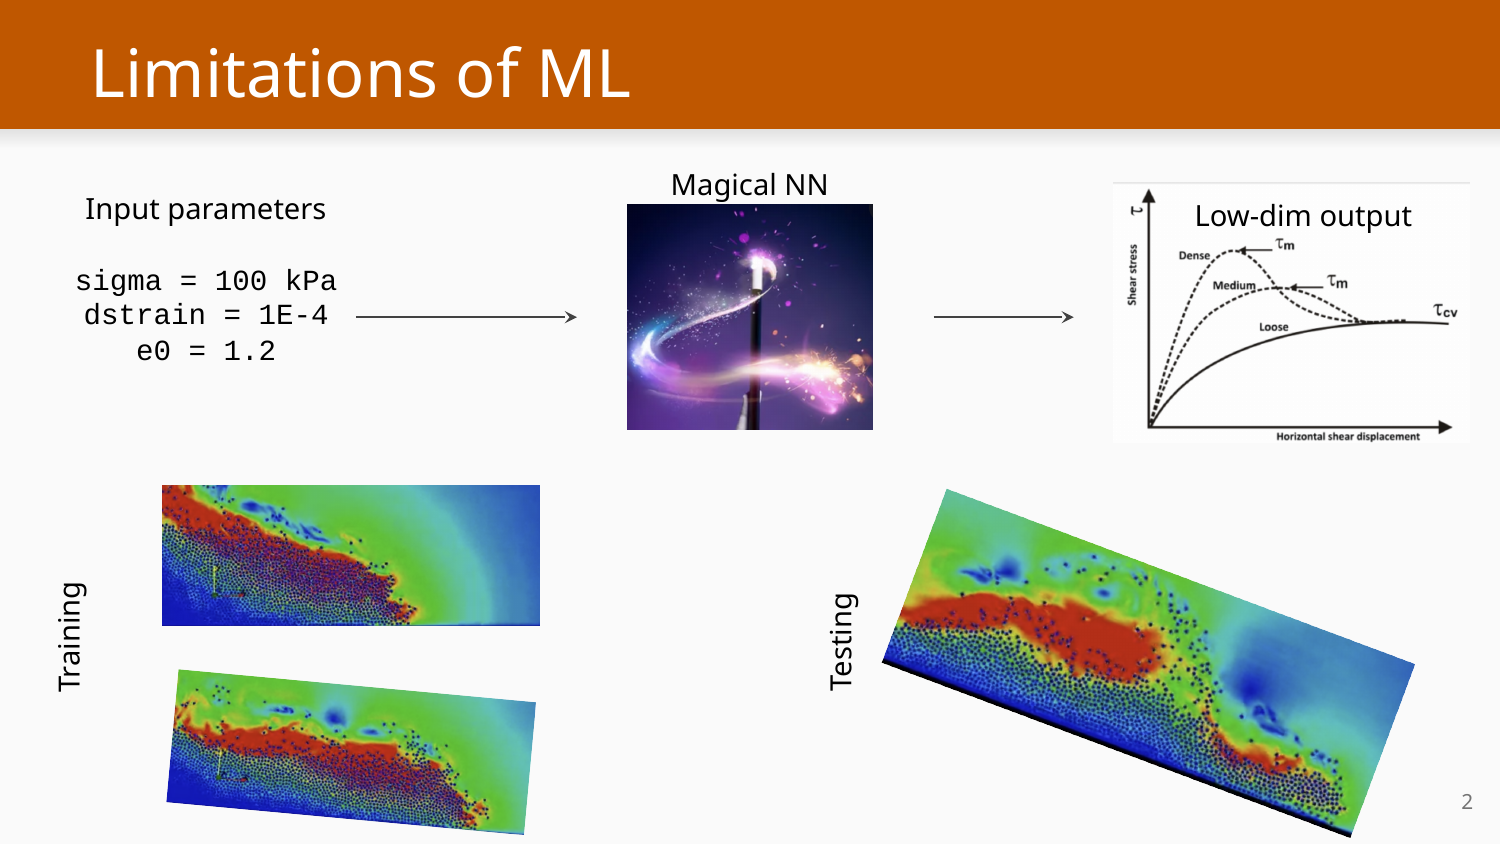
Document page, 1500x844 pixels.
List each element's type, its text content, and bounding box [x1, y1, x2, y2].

text_box Input parameters sigma = 100 kPa dstrain = 1E-4 e0 = 1.2 [58, 175, 354, 381]
picture [167, 670, 535, 835]
title Limitations of ML [75, 0, 1425, 126]
slide_number ‹#› [1398, 770, 1489, 835]
picture [626, 204, 874, 431]
text_box Testing [807, 508, 873, 776]
text_box Training [35, 503, 101, 771]
picture [1112, 182, 1470, 443]
picture [161, 485, 540, 626]
text_box Magical NN [648, 150, 852, 202]
picture [882, 489, 1414, 837]
